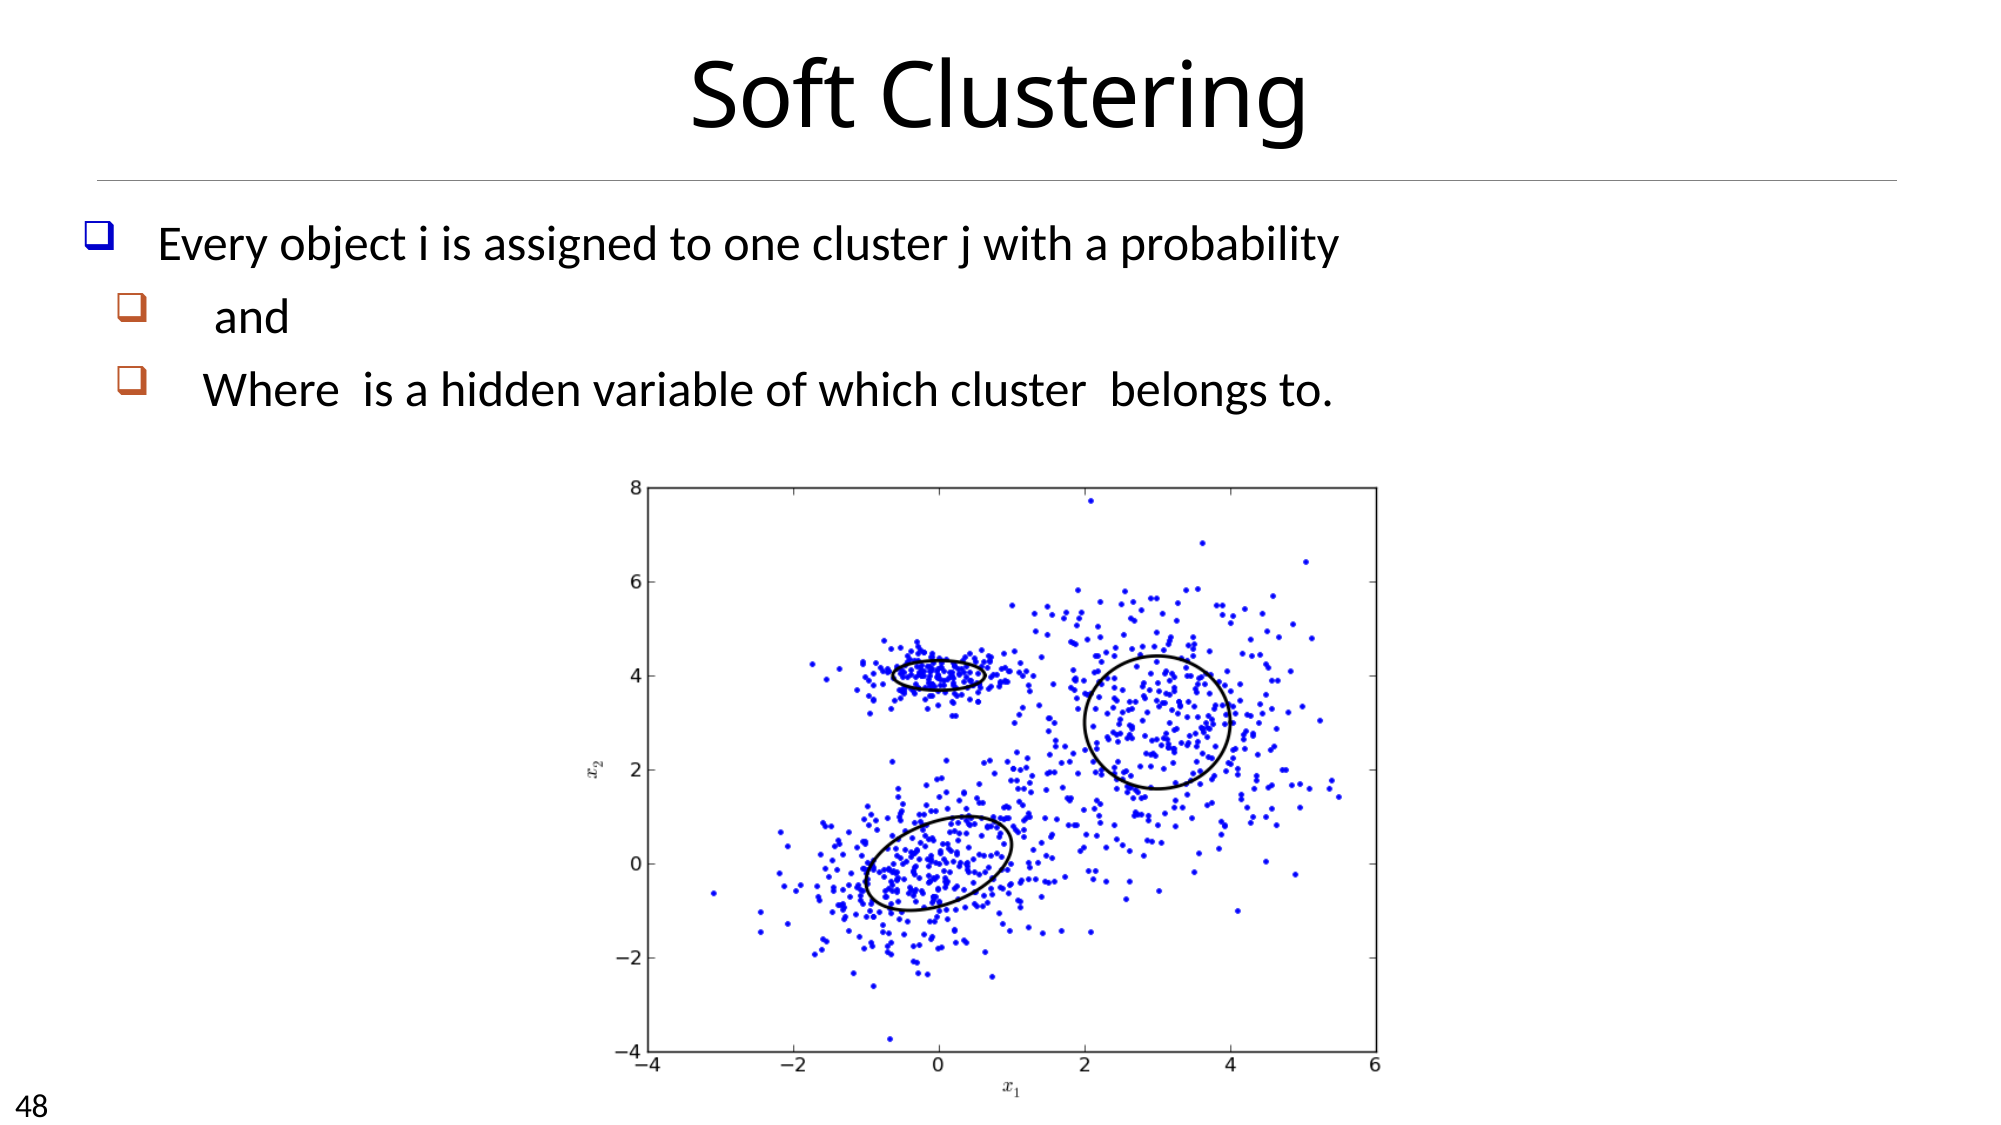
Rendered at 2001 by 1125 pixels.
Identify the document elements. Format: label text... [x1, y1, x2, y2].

title Soft Clustering [0, 62, 2000, 154]
picture [530, 417, 1470, 1123]
